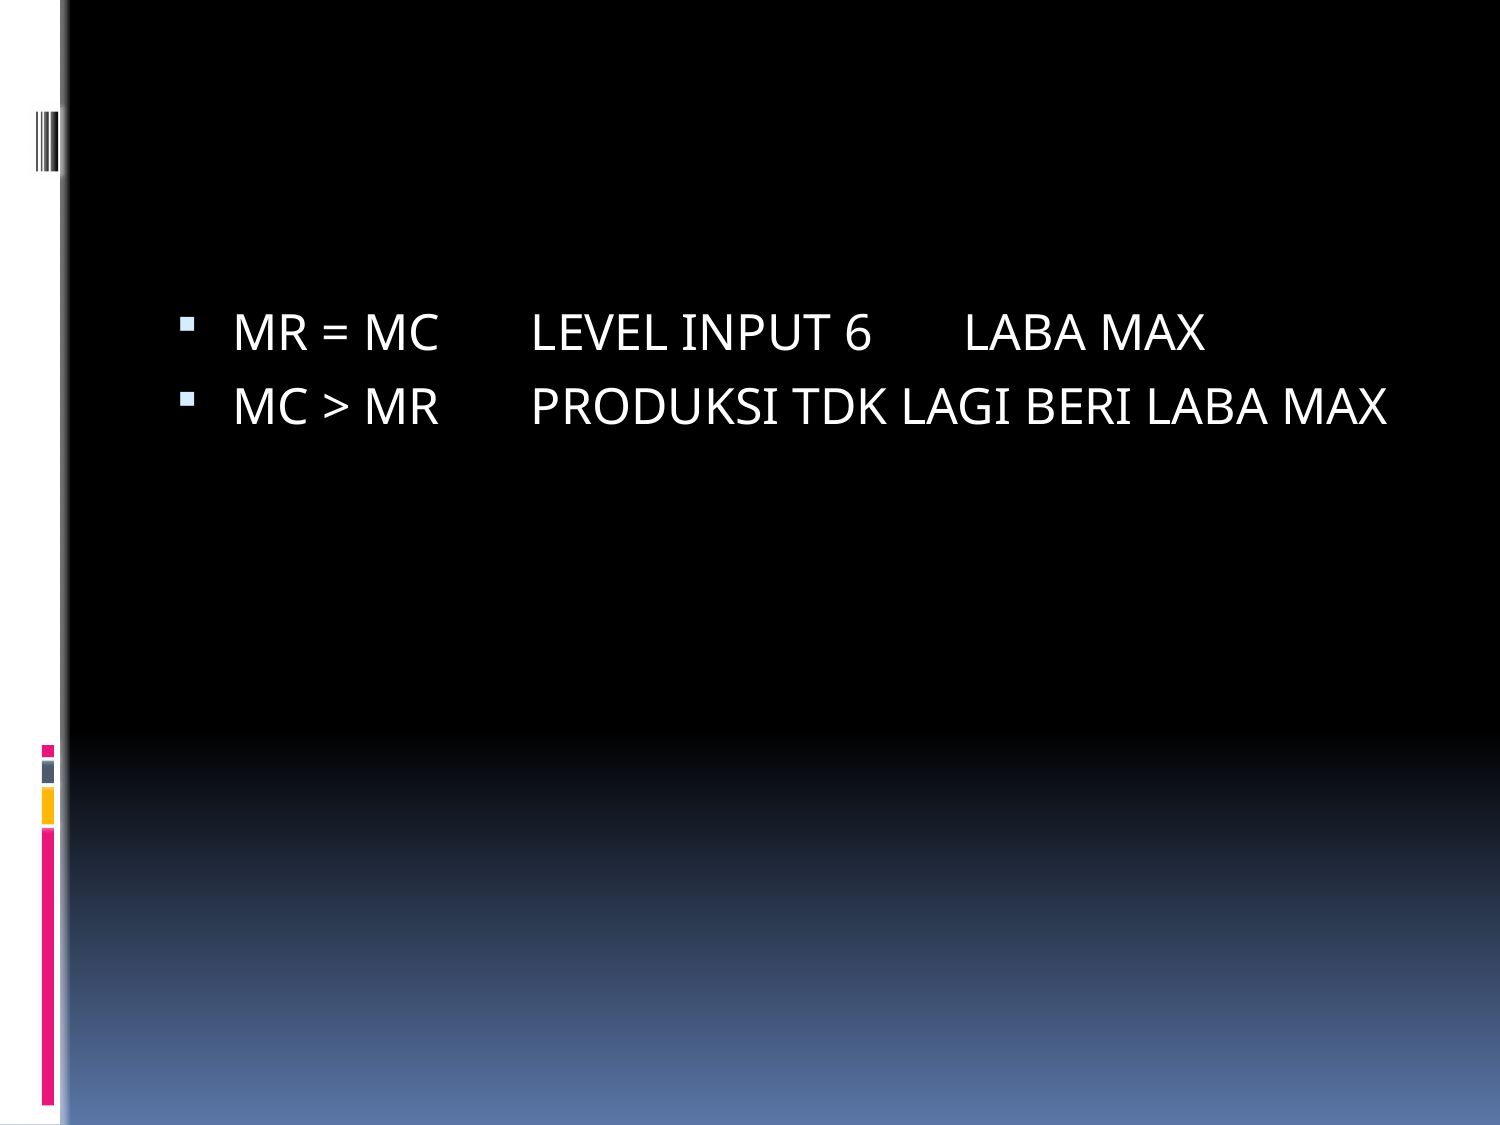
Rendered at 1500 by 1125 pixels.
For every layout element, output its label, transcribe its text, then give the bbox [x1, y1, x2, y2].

list MR = MC LEVEL INPUT 6 LABA MAX MC > MR PRODUKSI TDK LAGI BERI LABA MAX [150, 292, 1425, 1043]
